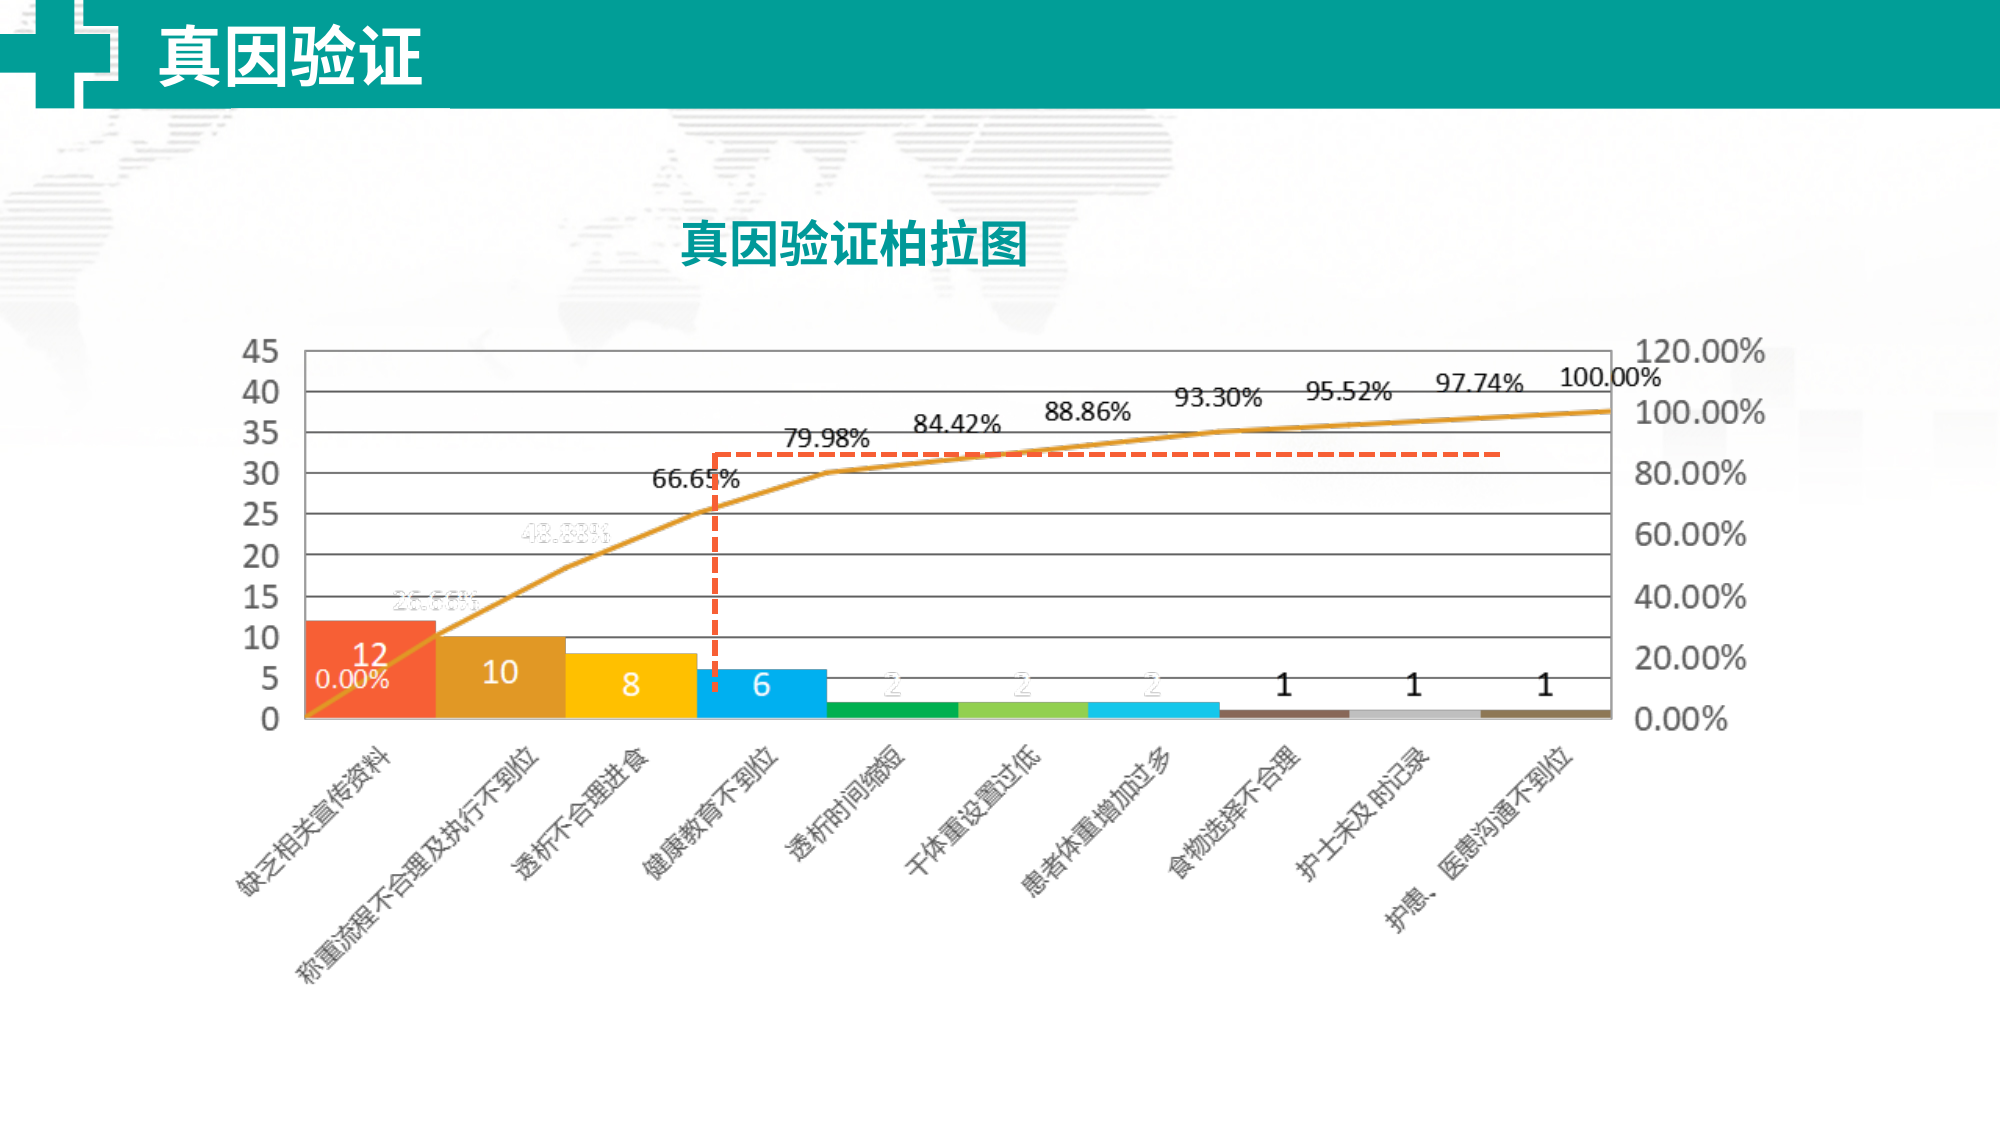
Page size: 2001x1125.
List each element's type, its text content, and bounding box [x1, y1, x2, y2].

text_box 真因验证柏拉图 [665, 205, 1118, 244]
text_box 真因验证 [142, 16, 1084, 104]
picture [0, 0, 35, 34]
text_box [142, 244, 1808, 1125]
picture [0, 0, 2000, 1125]
